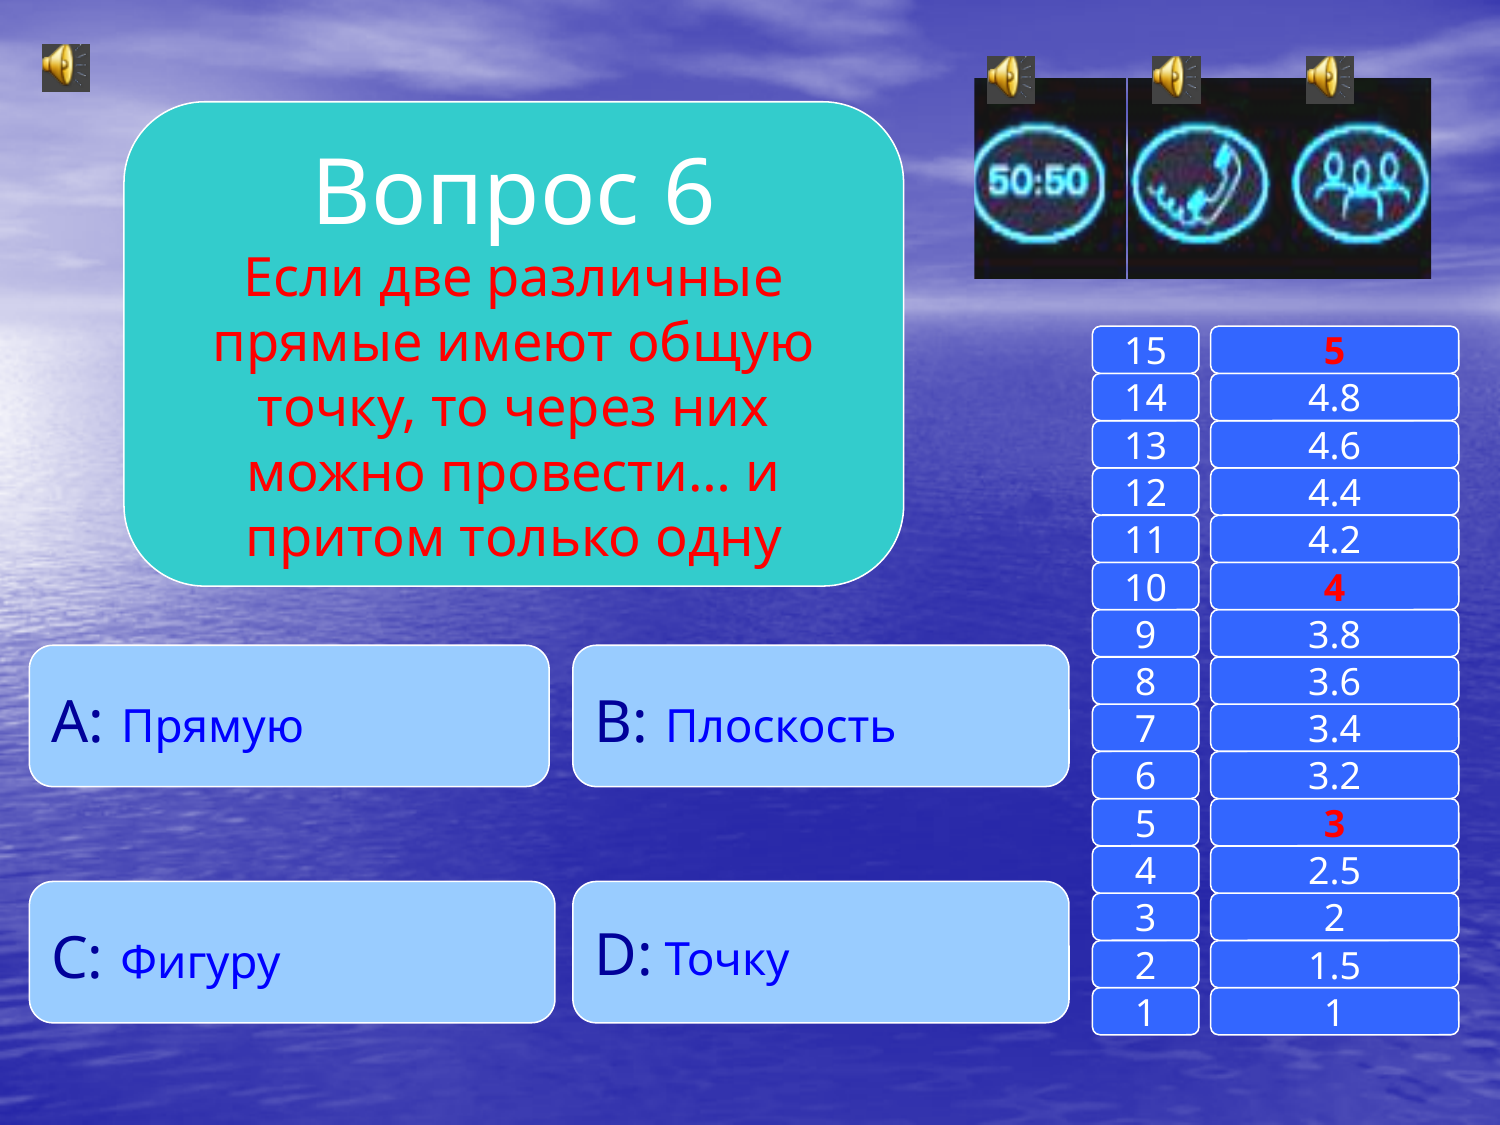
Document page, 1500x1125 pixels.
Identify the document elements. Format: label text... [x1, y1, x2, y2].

text_box A: Прямую [29, 645, 550, 787]
picture [974, 54, 1432, 280]
text_box 4.4 [1210, 468, 1459, 516]
text_box 13 [1092, 421, 1199, 468]
text_box 2.5 [1210, 846, 1459, 894]
text_box 3 [1210, 799, 1459, 846]
text_box 2 [1210, 893, 1459, 941]
text_box 7 [1092, 704, 1199, 752]
text_box 1 [1092, 988, 1199, 1035]
text_box 3.8 [1210, 610, 1459, 657]
text_box 15 [1092, 326, 1199, 374]
text_box 3.2 [1210, 751, 1459, 799]
text_box 1.5 [1210, 940, 1459, 988]
text_box 11 [1092, 515, 1199, 563]
text_box Вопрос 6 Если две различные прямые имеют общую точку, то через них можно провести… и притом только одну [123, 101, 904, 587]
text_box 12 [1092, 468, 1199, 516]
text_box 5 [1092, 799, 1199, 846]
text_box 4 [1210, 563, 1459, 610]
text_box 9 [1092, 610, 1199, 657]
text_box 14 [1092, 373, 1199, 421]
text_box 3 [1092, 893, 1199, 941]
text_box C: Фигуру [29, 881, 555, 1023]
text_box D: Точку [572, 881, 1070, 1023]
text_box 1 [1210, 988, 1459, 1035]
picture [40, 42, 92, 93]
text_box 4.2 [1210, 515, 1459, 563]
text_box 8 [1092, 657, 1199, 705]
text_box 3.6 [1210, 657, 1459, 705]
text_box 5 [1210, 326, 1459, 374]
text_box 2 [1092, 940, 1199, 988]
text_box 4 [1092, 846, 1199, 894]
text_box 4.6 [1210, 421, 1459, 468]
text_box 6 [1092, 751, 1199, 799]
text_box 3.4 [1210, 704, 1459, 752]
text_box 10 [1092, 562, 1199, 610]
text_box 4.8 [1210, 373, 1459, 421]
text_box B: Плоскость [572, 645, 1070, 787]
